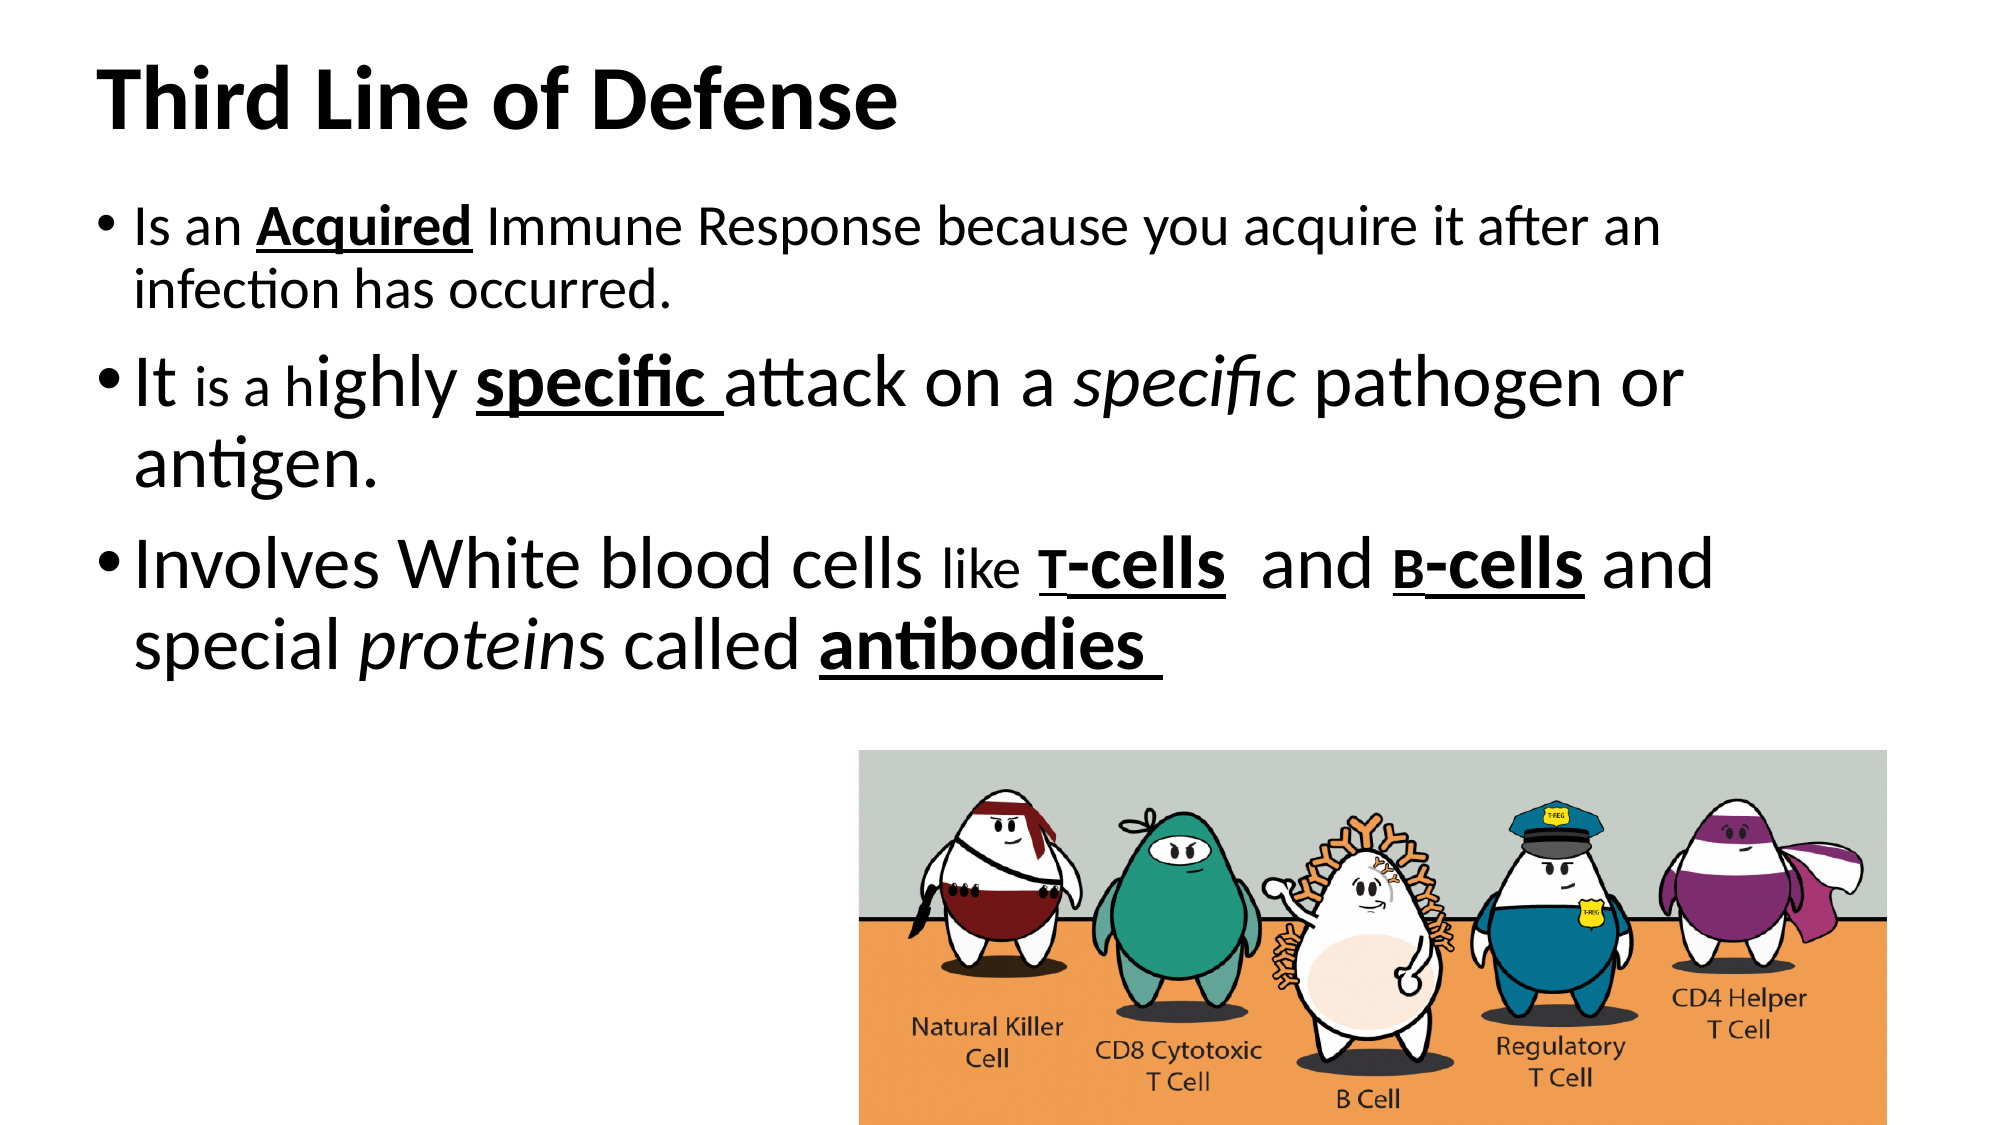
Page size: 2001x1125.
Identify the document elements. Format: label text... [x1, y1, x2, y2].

picture [858, 750, 1887, 1125]
list Is an Acquired Immune Response because you acquire it after an infection has occurred. It is a highly specific attack on a specific pathogen or antigen. Involves White blood cells like T-cells and B-cells and special proteins called antibodies [81, 187, 1887, 1125]
title Third Line of Defense [81, 12, 2000, 188]
